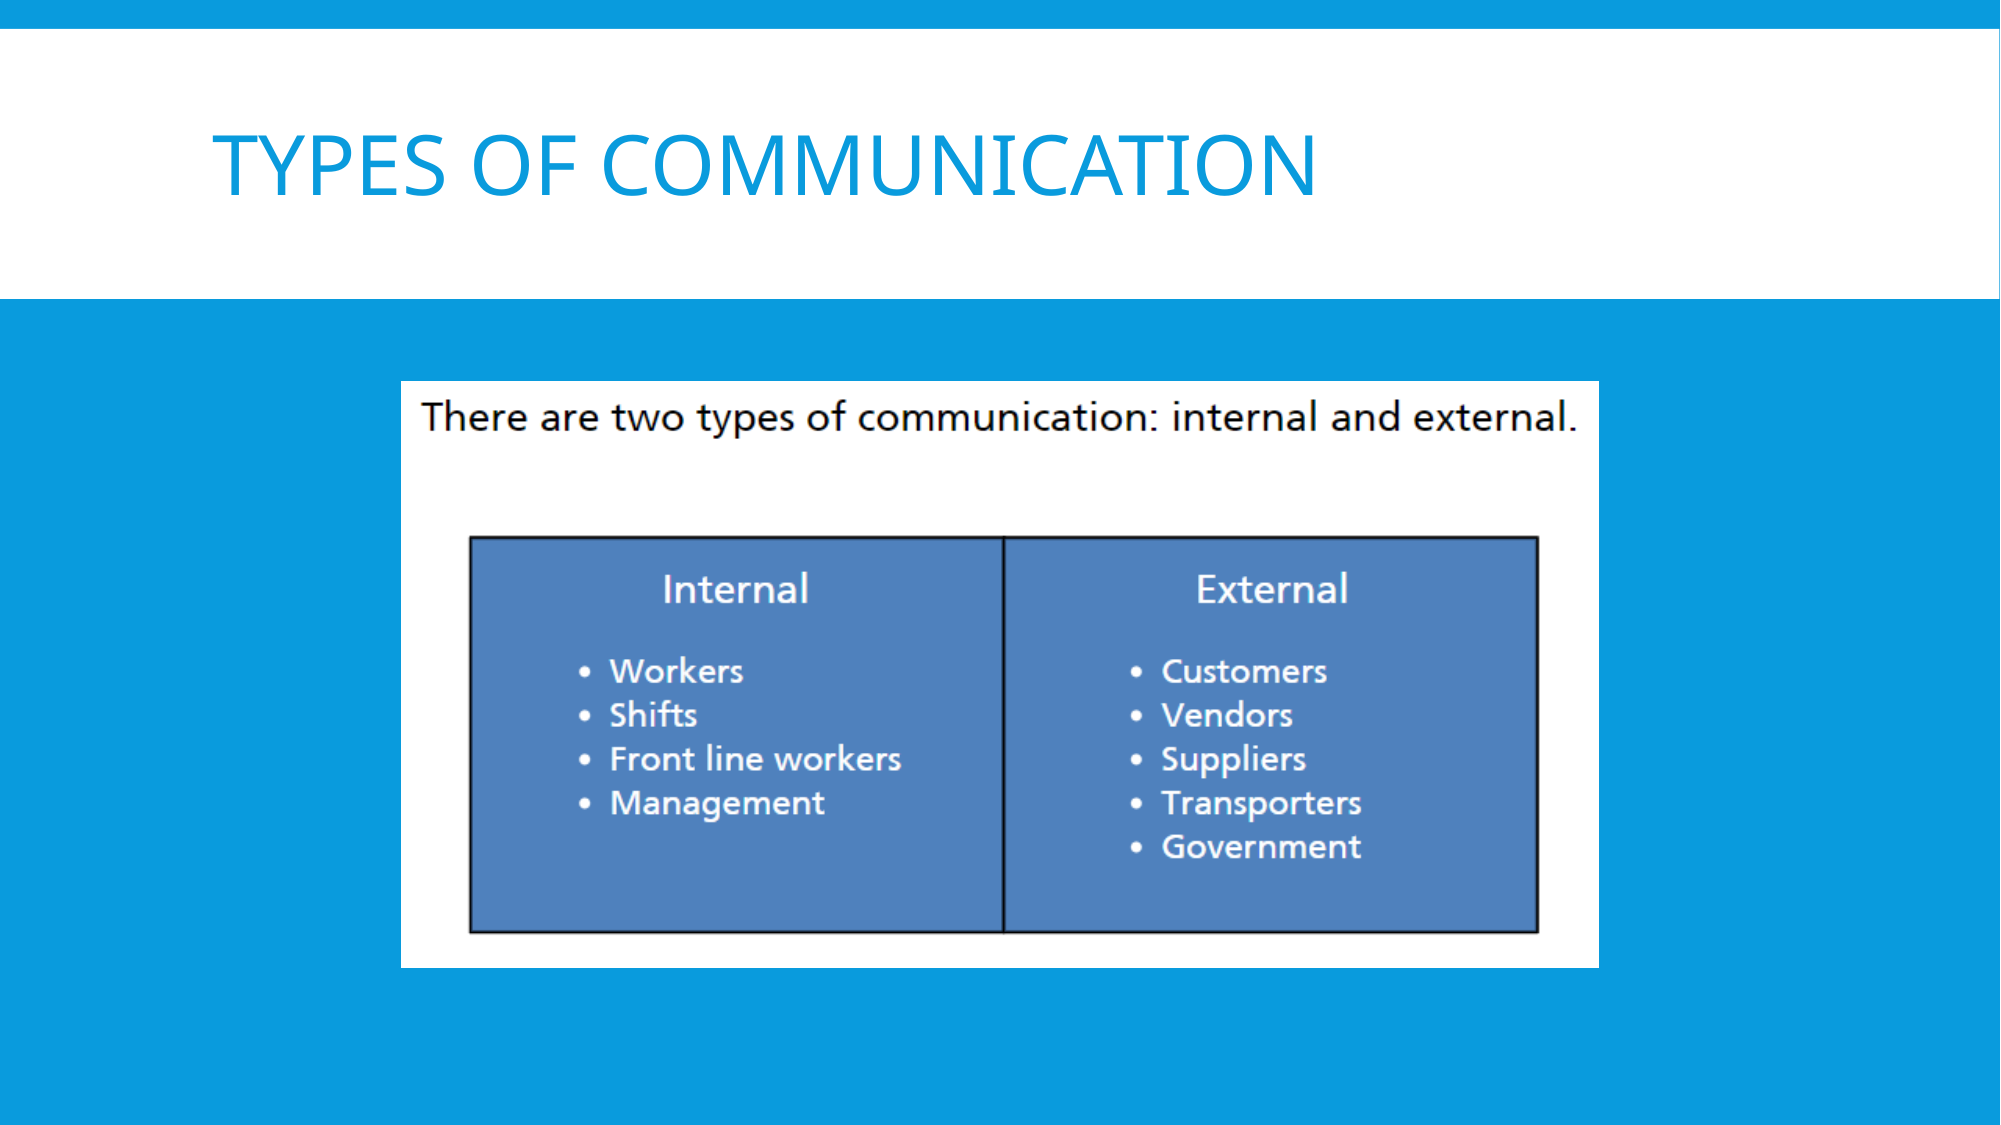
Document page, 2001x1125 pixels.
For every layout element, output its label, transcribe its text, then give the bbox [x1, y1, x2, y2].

title Types of communication [197, 46, 1803, 295]
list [401, 381, 1599, 969]
